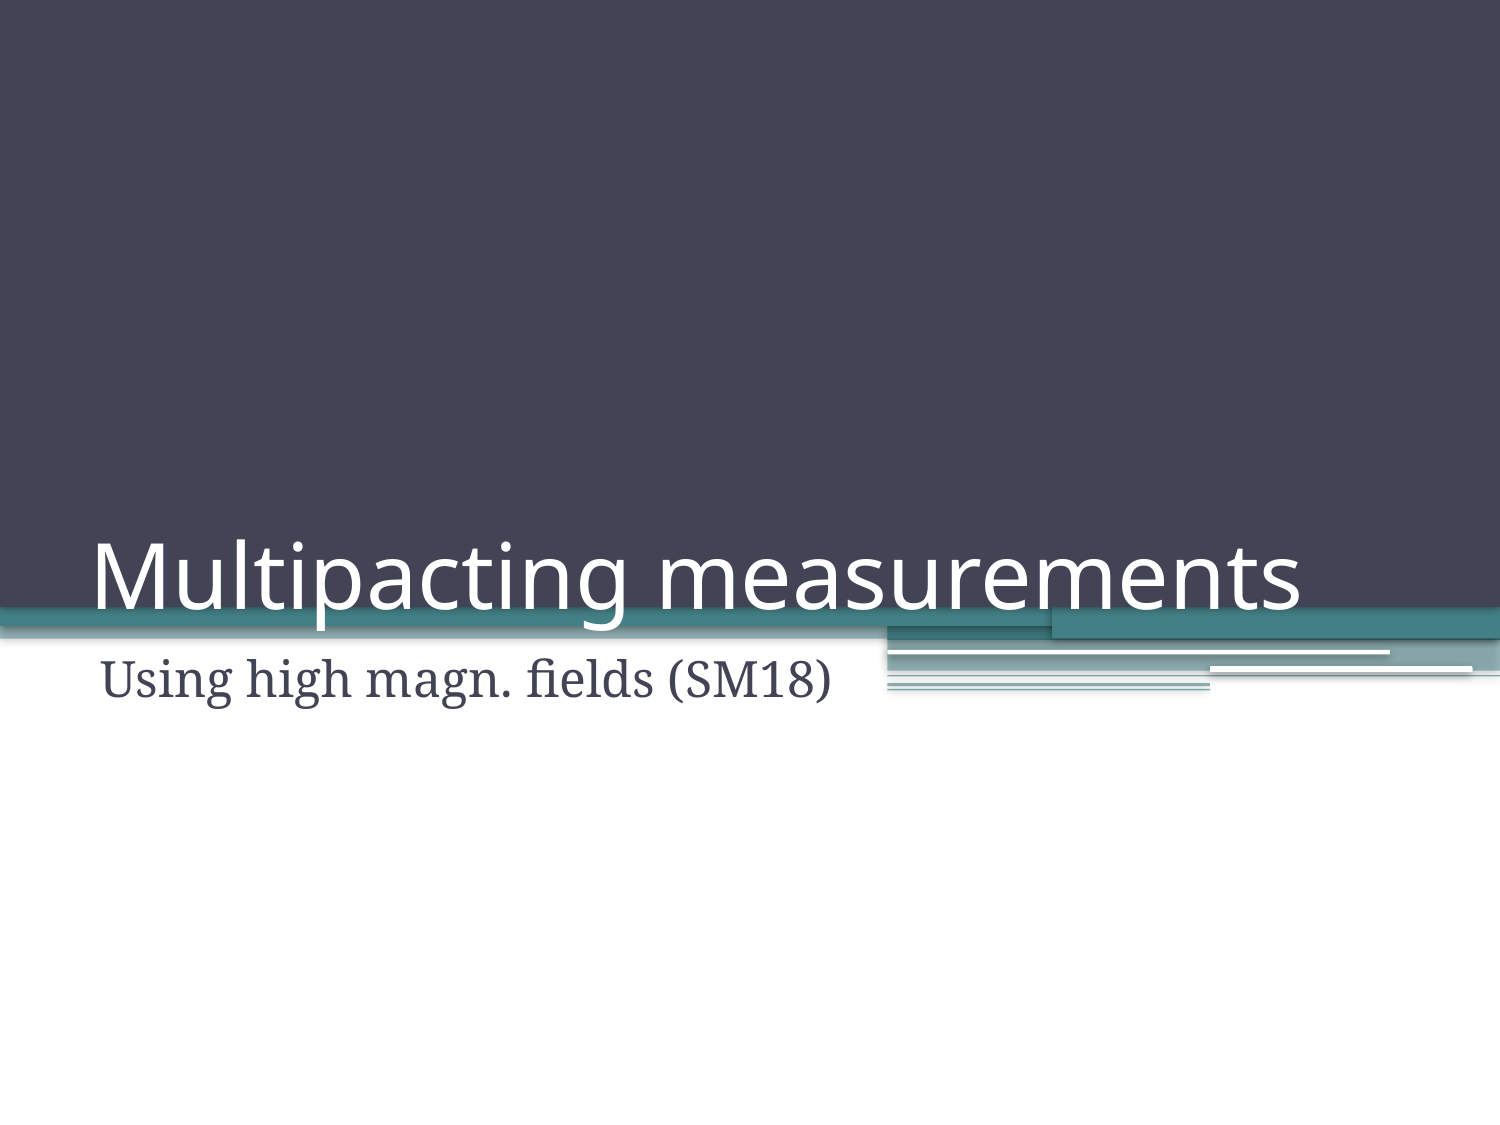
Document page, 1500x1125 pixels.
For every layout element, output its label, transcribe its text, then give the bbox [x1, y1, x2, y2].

subtitle Using high magn. fields (SM18) [75, 639, 888, 928]
title Multipacting measurements [75, 394, 1463, 636]
